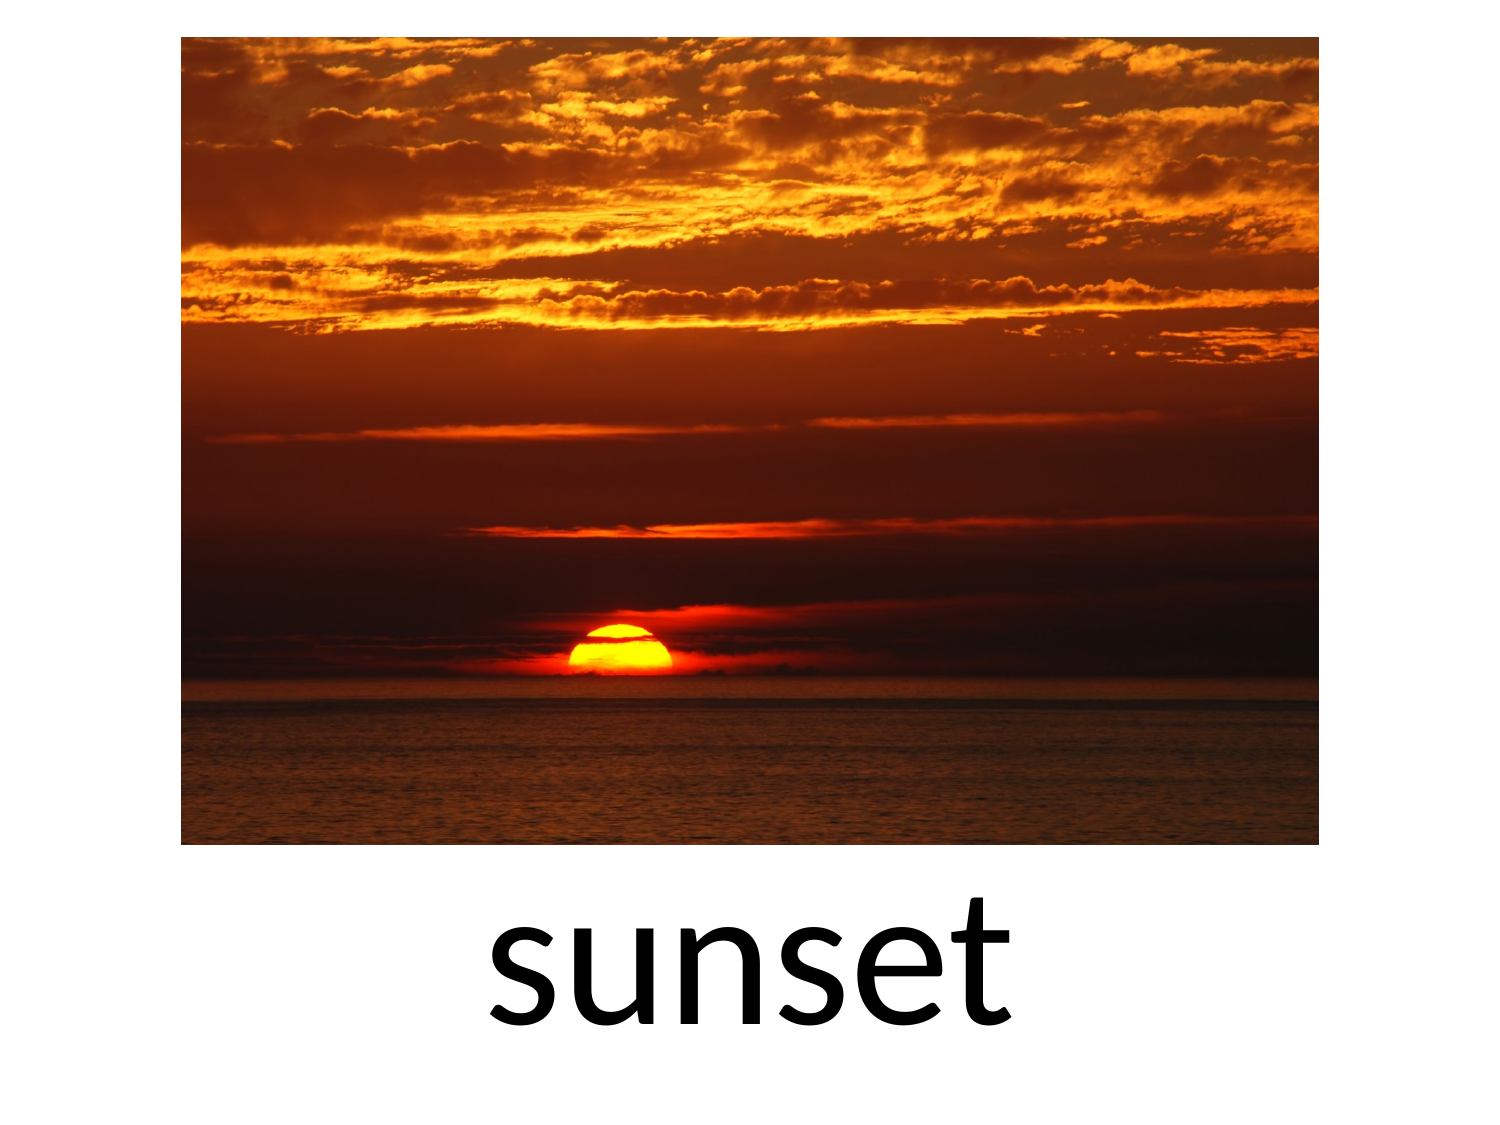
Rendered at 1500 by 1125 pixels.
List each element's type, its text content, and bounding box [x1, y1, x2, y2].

text_box sunset [74, 817, 1425, 1073]
picture [180, 37, 1319, 846]
